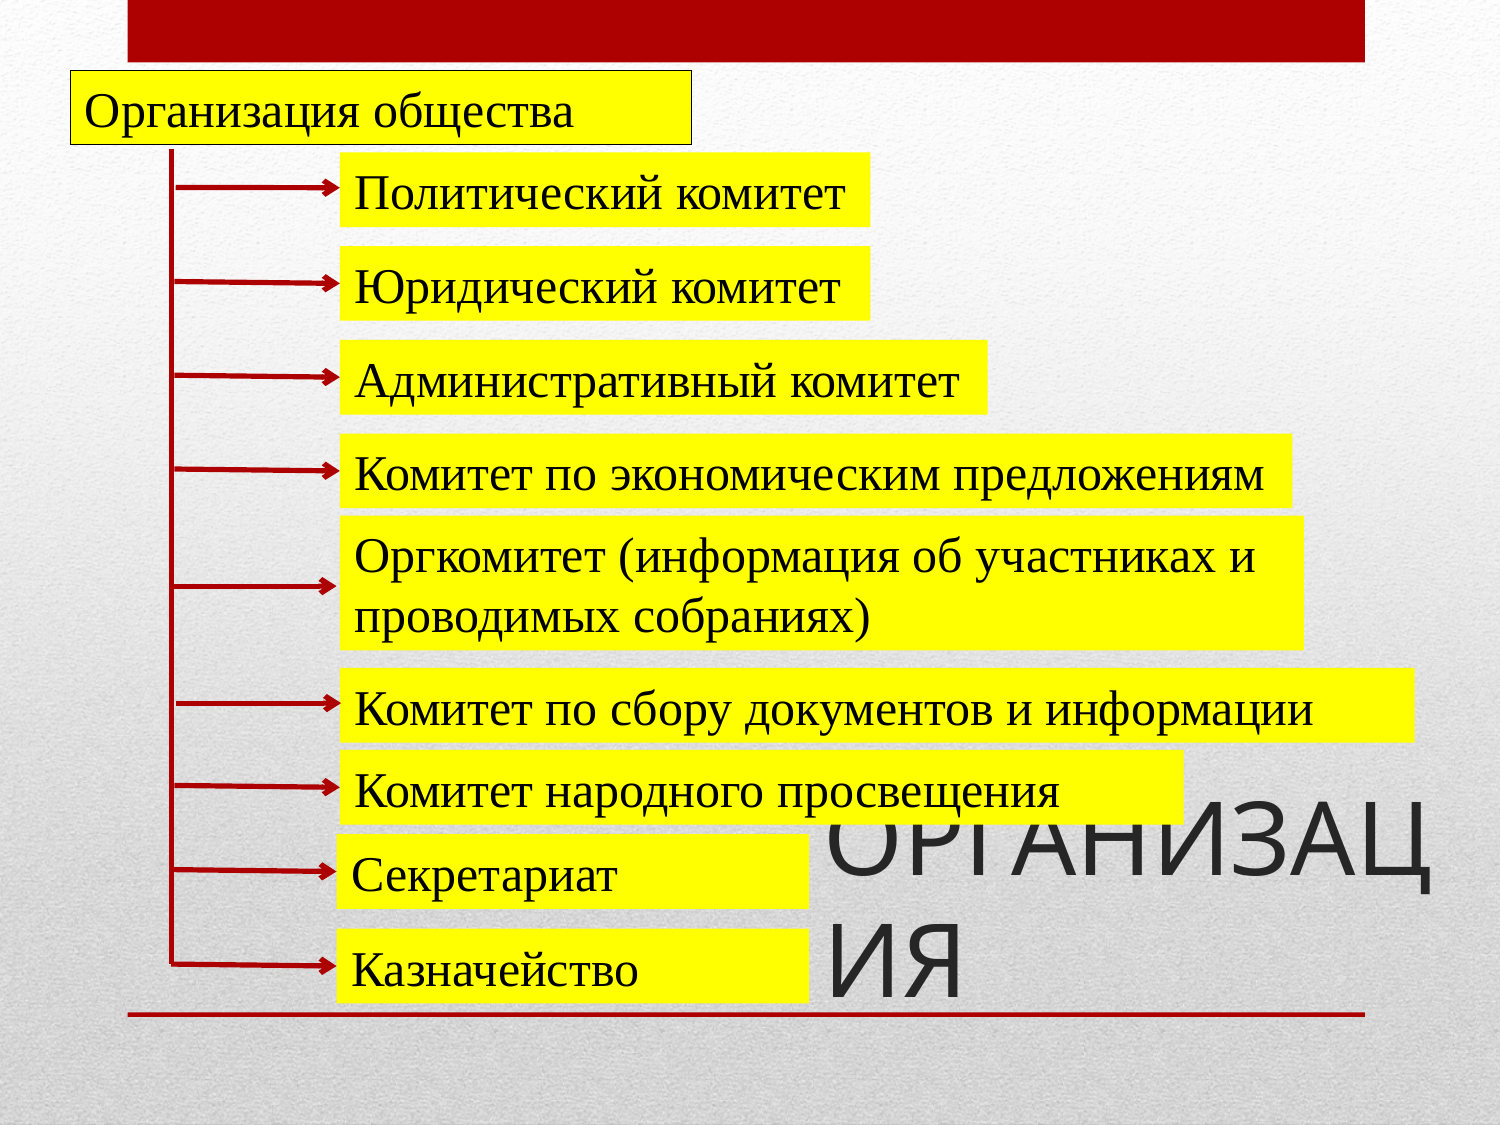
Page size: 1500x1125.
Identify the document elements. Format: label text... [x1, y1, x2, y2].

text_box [173, 280, 341, 285]
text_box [173, 374, 341, 379]
text_box Административный комитет [339, 339, 988, 415]
text_box Оргкомитет (информация об участниках и проводимых собраниях) [339, 515, 1304, 651]
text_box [170, 963, 338, 968]
text_box Комитет народного просвещения [339, 749, 1184, 825]
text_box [173, 468, 341, 473]
text_box Комитет по сбору документов и информации [339, 667, 1415, 743]
text_box Политический комитет [339, 152, 871, 228]
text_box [170, 868, 338, 873]
text_box Секретариат [336, 834, 809, 909]
text_box Казначейство [336, 928, 809, 1004]
title ОРГАНИЗАЦИЯ [808, 763, 1500, 1026]
text_box Юридический комитет [339, 246, 871, 321]
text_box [173, 784, 341, 789]
text_box Комитет по экономическим предложениям [339, 433, 1293, 509]
text_box Организация общества [70, 70, 692, 145]
